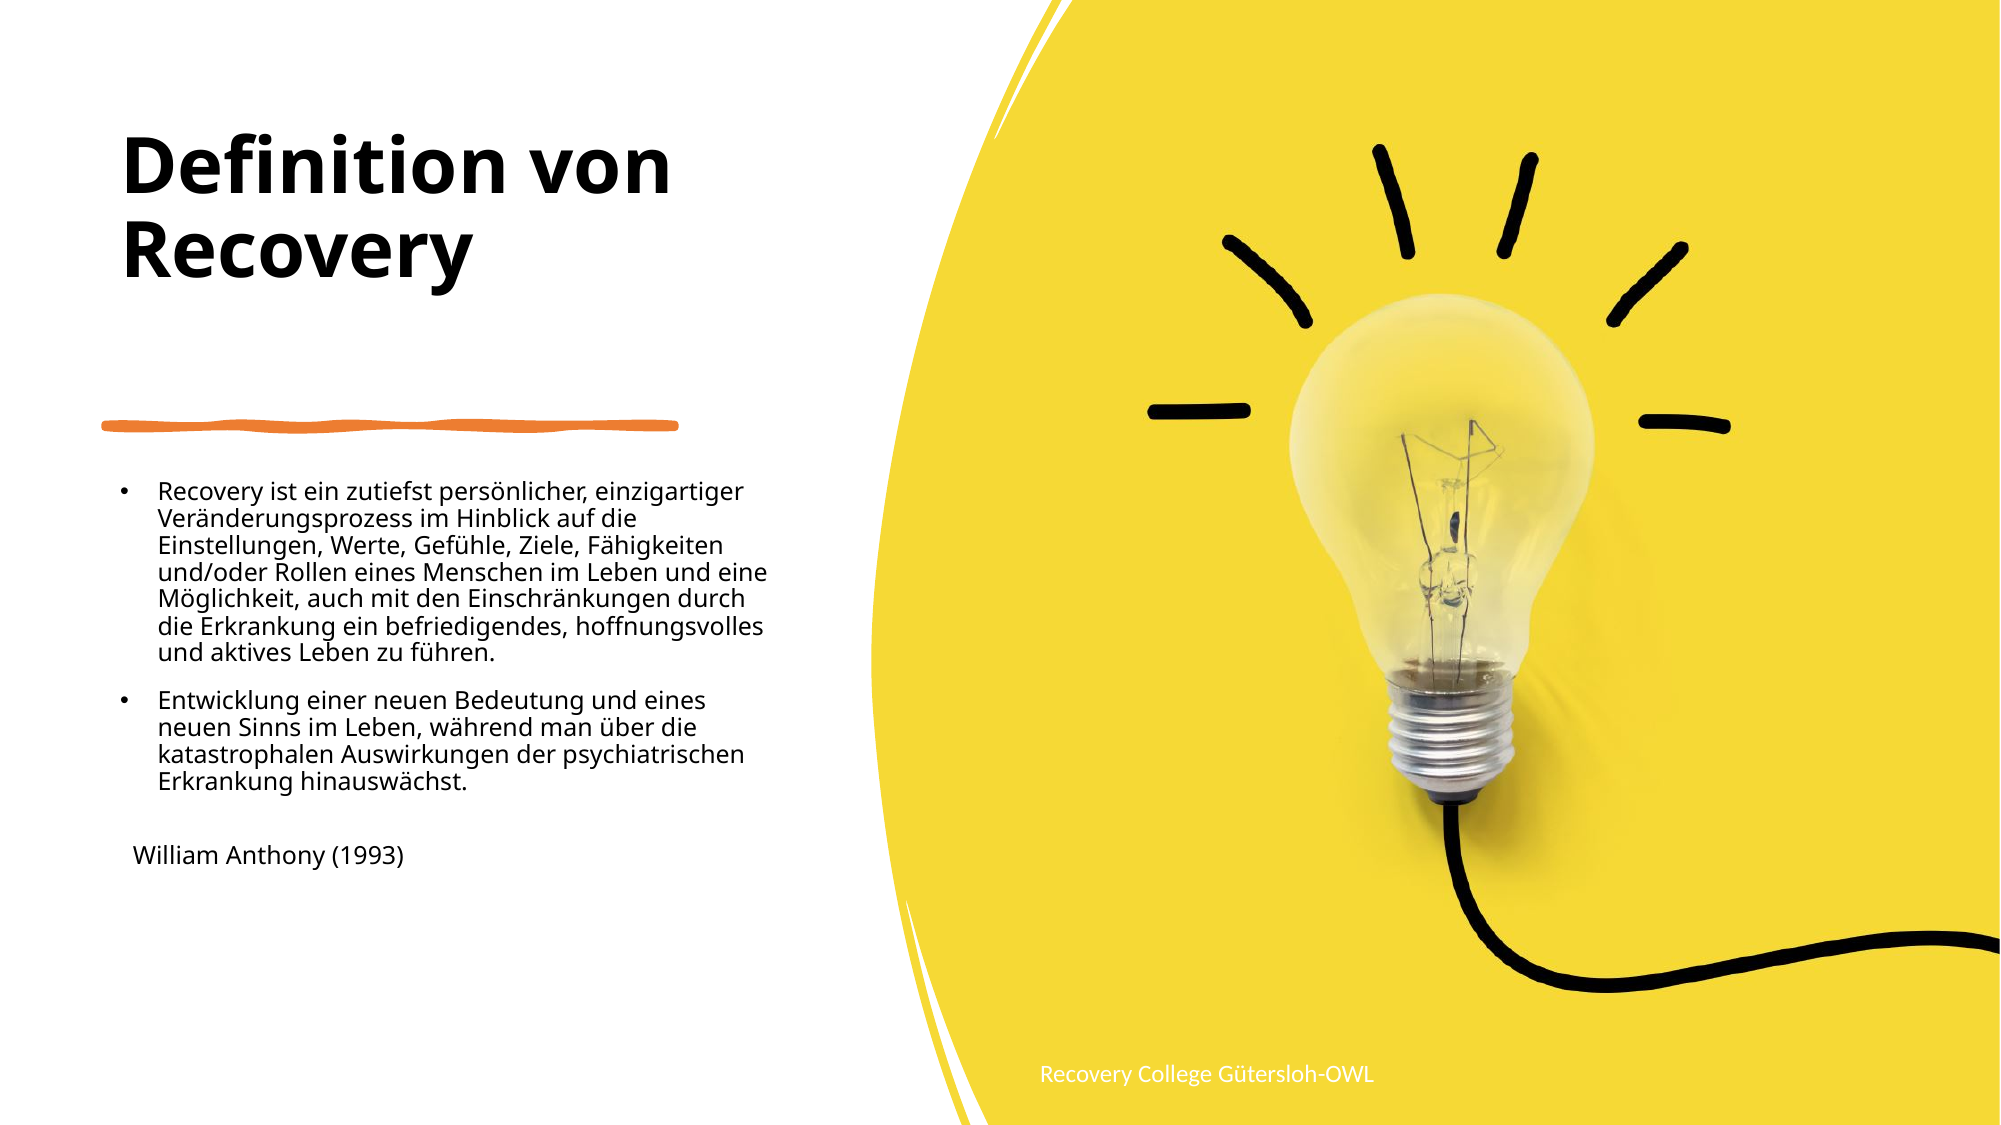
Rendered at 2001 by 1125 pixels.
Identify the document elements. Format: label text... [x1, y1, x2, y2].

text_box [0, 0, 871, 1125]
title Definition von Recovery [105, 53, 822, 375]
picture [871, 0, 2000, 1125]
text_box [103, 421, 676, 431]
list Recovery ist ein zutiefst persönlicher, einzigartiger Veränderungsprozess im Hinblick auf die Einstellungen, Werte, Gefühle, Ziele, Fähigkeiten und/oder Rollen eines Menschen im Leben und eine Möglichkeit, auch mit den Einschränkungen durch die Erkrankung ein befriedigendes, hoffnungsvolles und aktives Leben zu führen. Entwicklung einer neuen Bedeutung und eines neuen Sinns im Leben, während man über die katastrophalen Auswirkungen der psychiatrischen Erkrankung hinauswächst. William Anthony (1993) [105, 471, 802, 1016]
